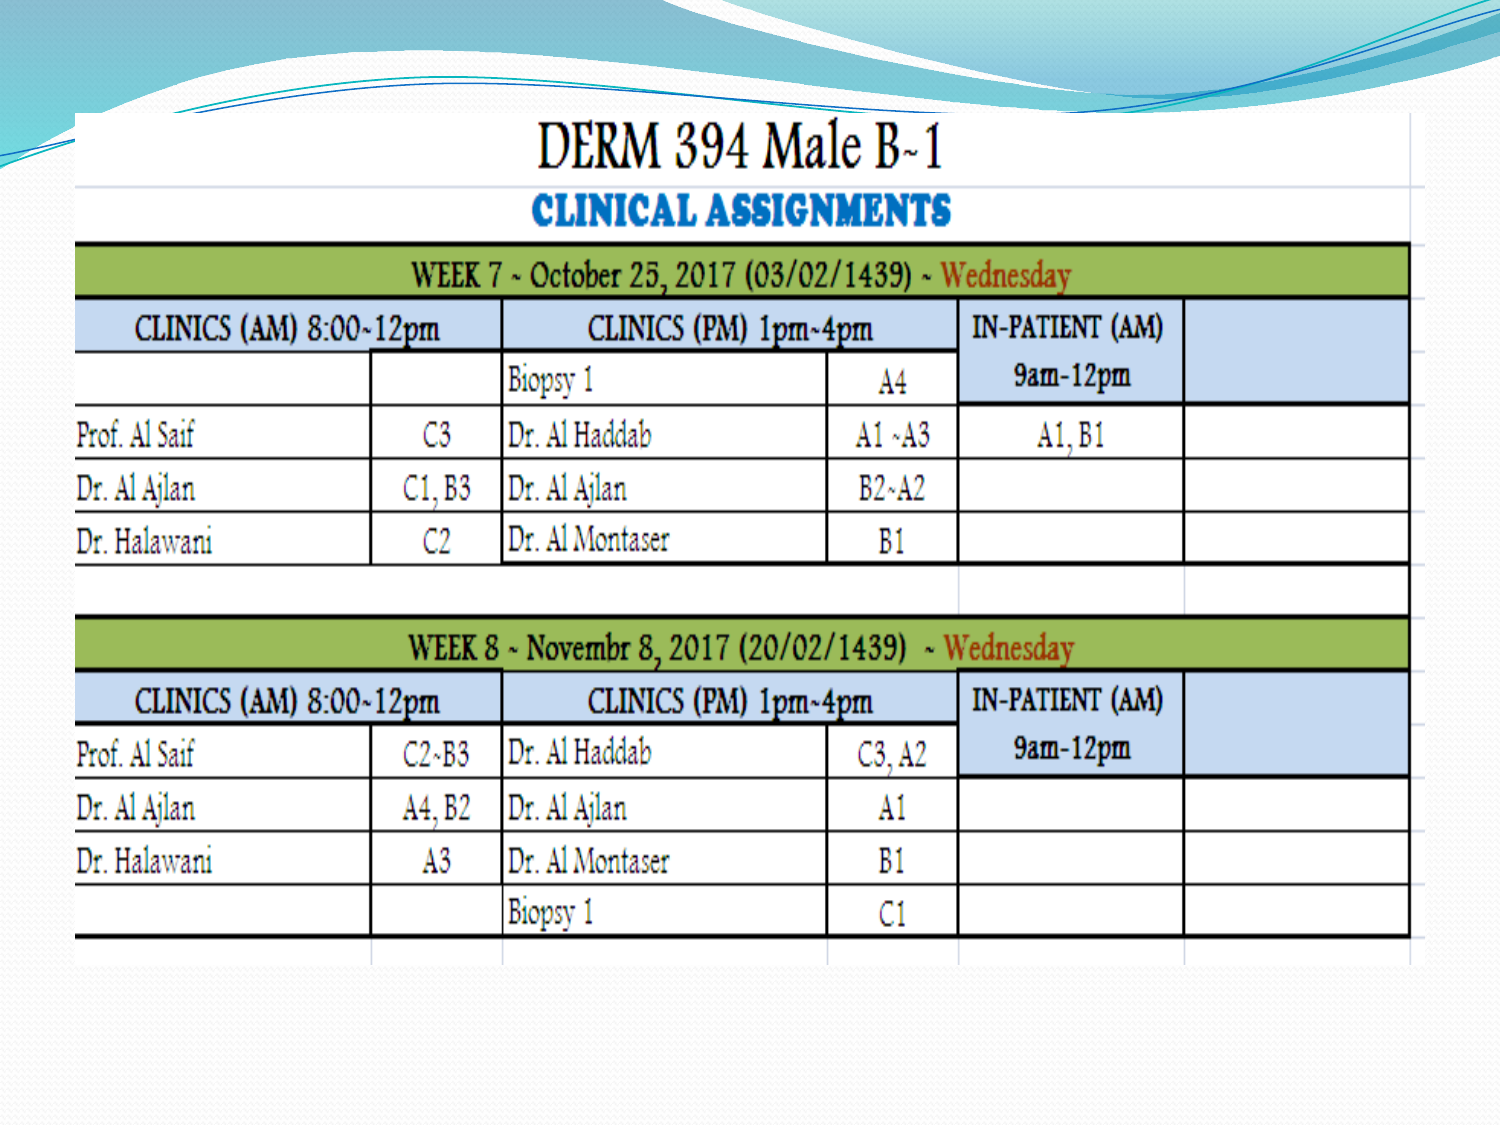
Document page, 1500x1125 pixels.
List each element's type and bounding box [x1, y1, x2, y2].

picture [74, 113, 1426, 965]
